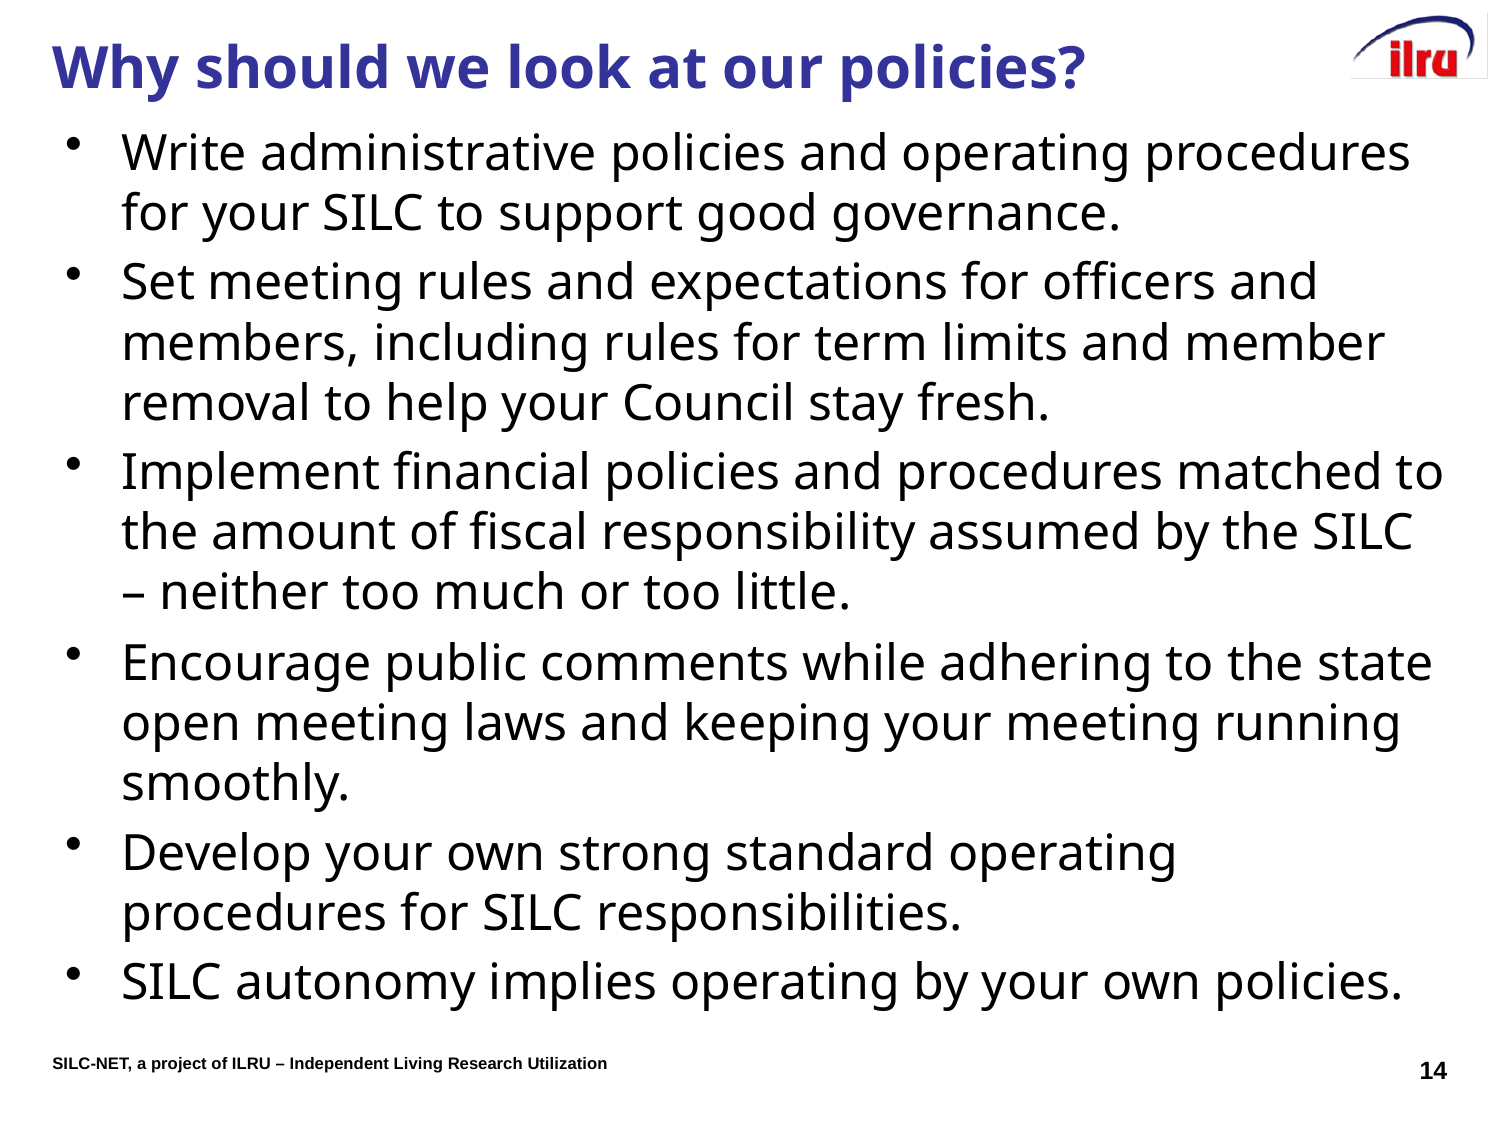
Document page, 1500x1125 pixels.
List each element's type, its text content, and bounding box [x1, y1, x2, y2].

title Why should we look at our policies? [37, 0, 1301, 131]
picture [1350, 12, 1488, 79]
slide_number 14 [1074, 1047, 1463, 1088]
list Write administrative policies and operating procedures for your SILC to support good governance. Set meeting rules and expectations for officers and members, including rules for term limits and member removal to help your Council stay fresh. Implement financial policies and procedures matched to the amount of fiscal responsibility assumed by the SILC – neither too much or too little. Encourage public comments while adhering to the state open meeting laws and keeping your meeting running smoothly. Develop your own strong standard operating procedures for SILC responsibilities. SILC autonomy implies operating by your own policies. [49, 112, 1463, 1026]
